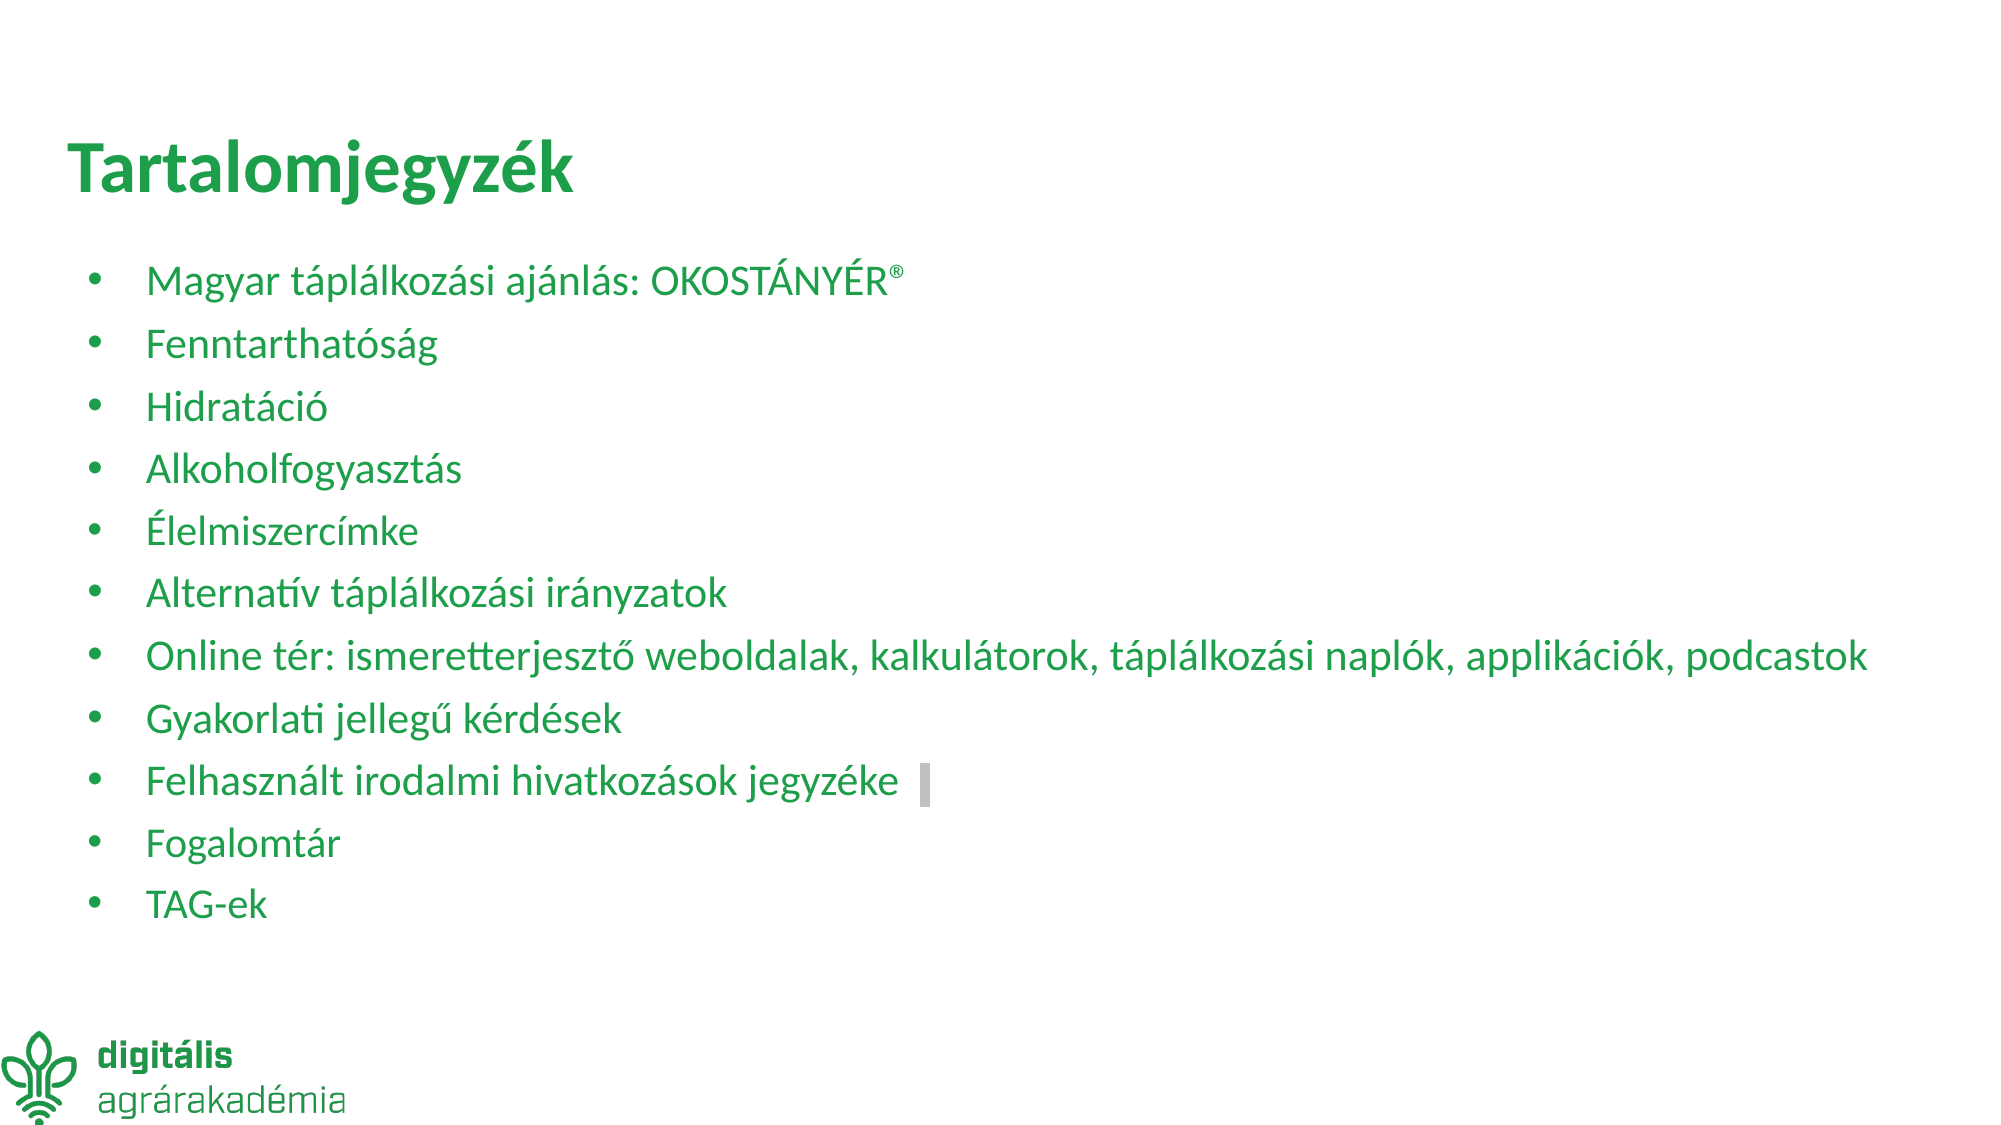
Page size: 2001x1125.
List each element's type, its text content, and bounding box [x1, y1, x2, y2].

picture [0, 1031, 345, 1125]
title Tartalomjegyzék [52, 59, 1949, 249]
list Magyar táplálkozási ajánlás: OKOSTÁNYÉR® Fenntarthatóság Hidratáció Alkoholfogyasztás Élelmiszercímke Alternatív táplálkozási irányzatok Online tér: ismeretterjesztő weboldalak, kalkulátorok, táplálkozási naplók, applikációk, podcastok Gyakorlati jellegű kérdések Felhasznált irodalmi hivatkozások jegyzéke Fogalomtár TAG-ek [52, 249, 1949, 964]
